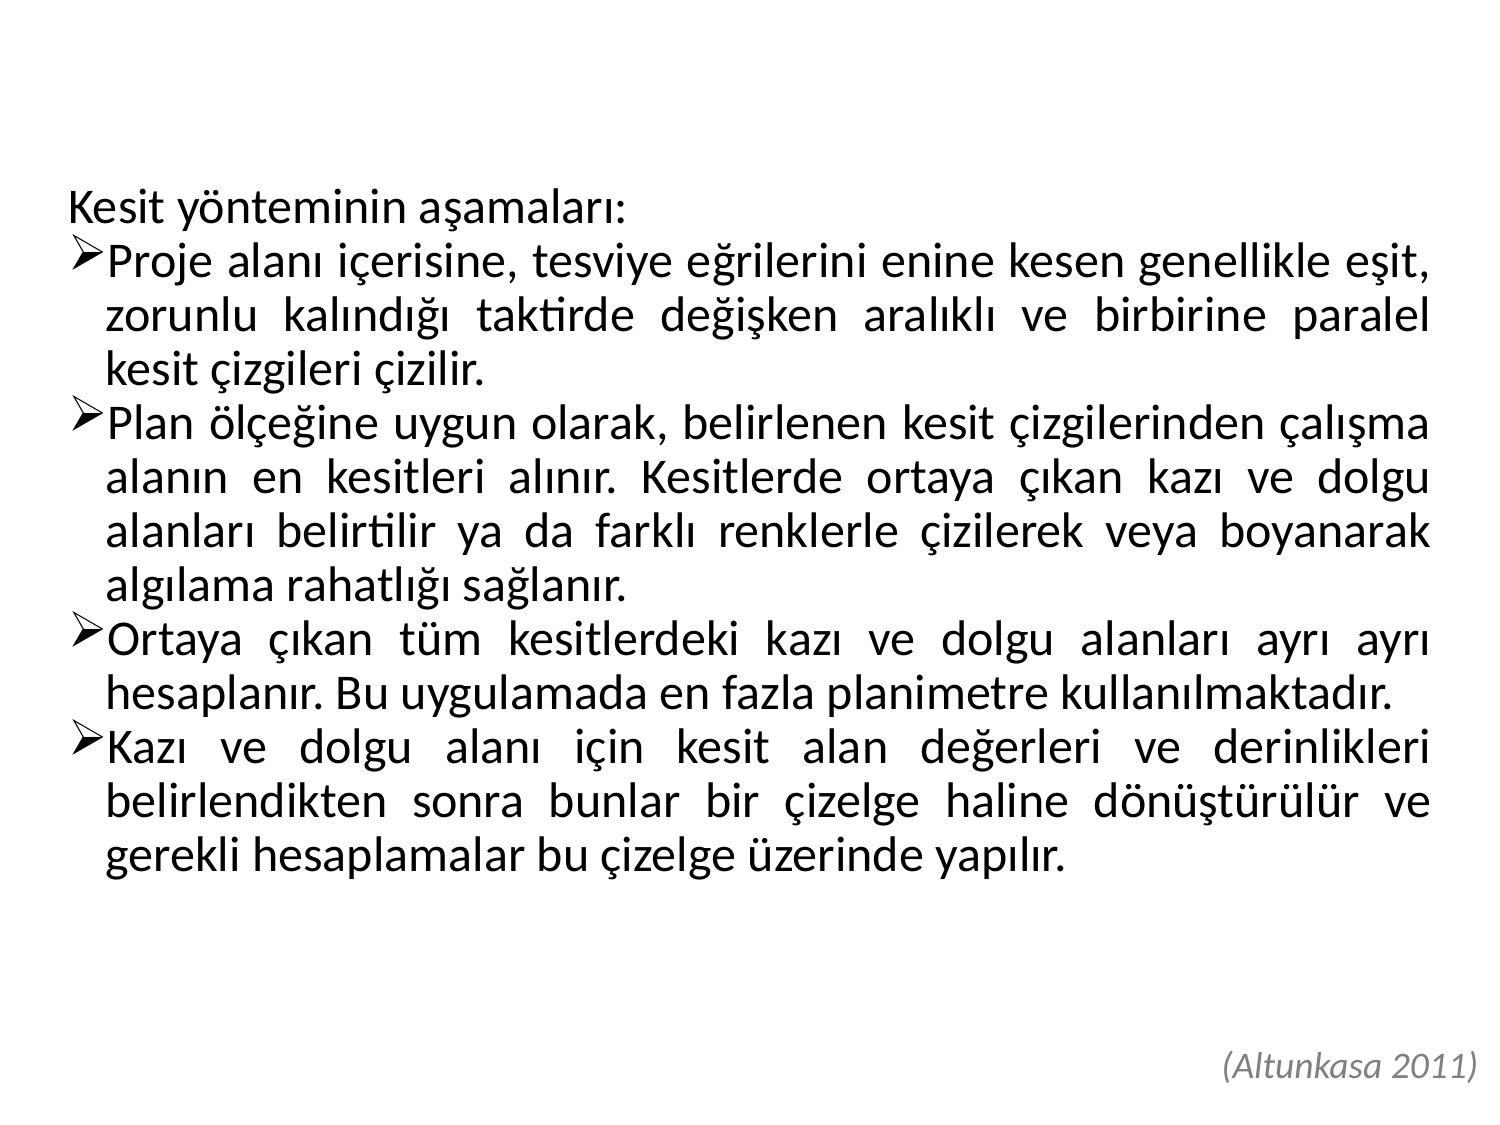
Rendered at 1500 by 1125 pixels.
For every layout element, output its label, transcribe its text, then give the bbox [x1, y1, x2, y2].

list Kesit yönteminin aşamaları: Proje alanı içerisine, tesviye eğrilerini enine kesen genellikle eşit, zorunlu kalındığı taktirde değişken aralıklı ve birbirine paralel kesit çizgileri çizilir. Plan ölçeğine uygun olarak, belirlenen kesit çizgilerinden çalışma alanın en kesitleri alınır. Kesitlerde ortaya çıkan kazı ve dolgu alanları belirtilir ya da farklı renklerle çizilerek veya boyanarak algılama rahatlığı sağlanır. Ortaya çıkan tüm kesitlerdeki kazı ve dolgu alanları ayrı ayrı hesaplanır. Bu uygulamada en fazla planimetre kullanılmaktadır. Kazı ve dolgu alanı için kesit alan değerleri ve derinlikleri belirlendikten sonra bunlar bir çizelge haline dönüştürülür ve gerekli hesaplamalar bu çizelge üzerinde yapılır. [53, 172, 1447, 1047]
text_box (Altunkasa 2011) [1206, 1033, 1494, 1094]
